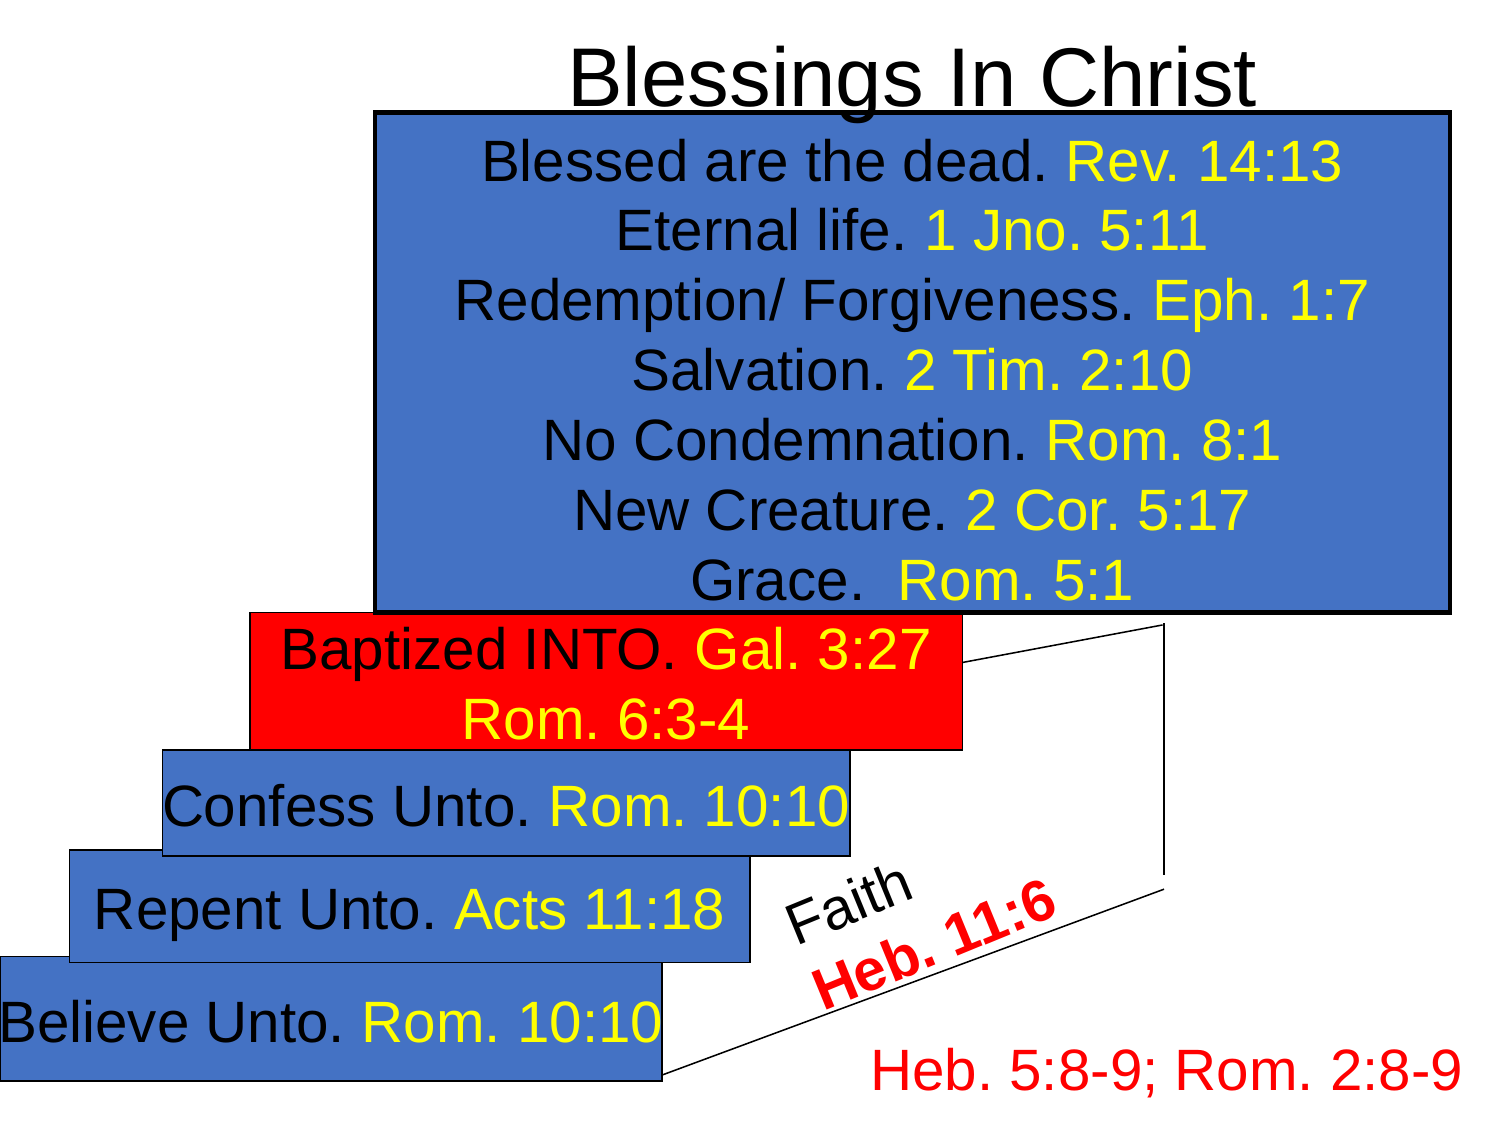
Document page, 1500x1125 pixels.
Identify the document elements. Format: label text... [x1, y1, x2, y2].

text_box Heb. 5:8-9; Rom. 2:8-9 [855, 1025, 1500, 1110]
text_box Blessings In Christ Blessed are the dead. Rev. 14:13 Eternal life. 1 Jno. 5:11 Redemption/ Forgiveness. Eph. 1:7 Salvation. 2 Tim. 2:10 No Condemnation. Rom. 8:1 New Creature. 2 Cor. 5:17 Grace. Rom. 5:1 [375, 112, 1450, 613]
text_box Believe Unto. Rom. 10:10 [0, 956, 663, 1082]
text_box Faith Heb. 11:6 [758, 778, 1093, 1035]
text_box Confess Unto. Rom. 10:10 [162, 750, 850, 857]
text_box Repent Unto. Acts 11:18 [69, 849, 750, 963]
text_box Baptized INTO. Gal. 3:27 Rom. 6:3-4 [249, 612, 963, 750]
